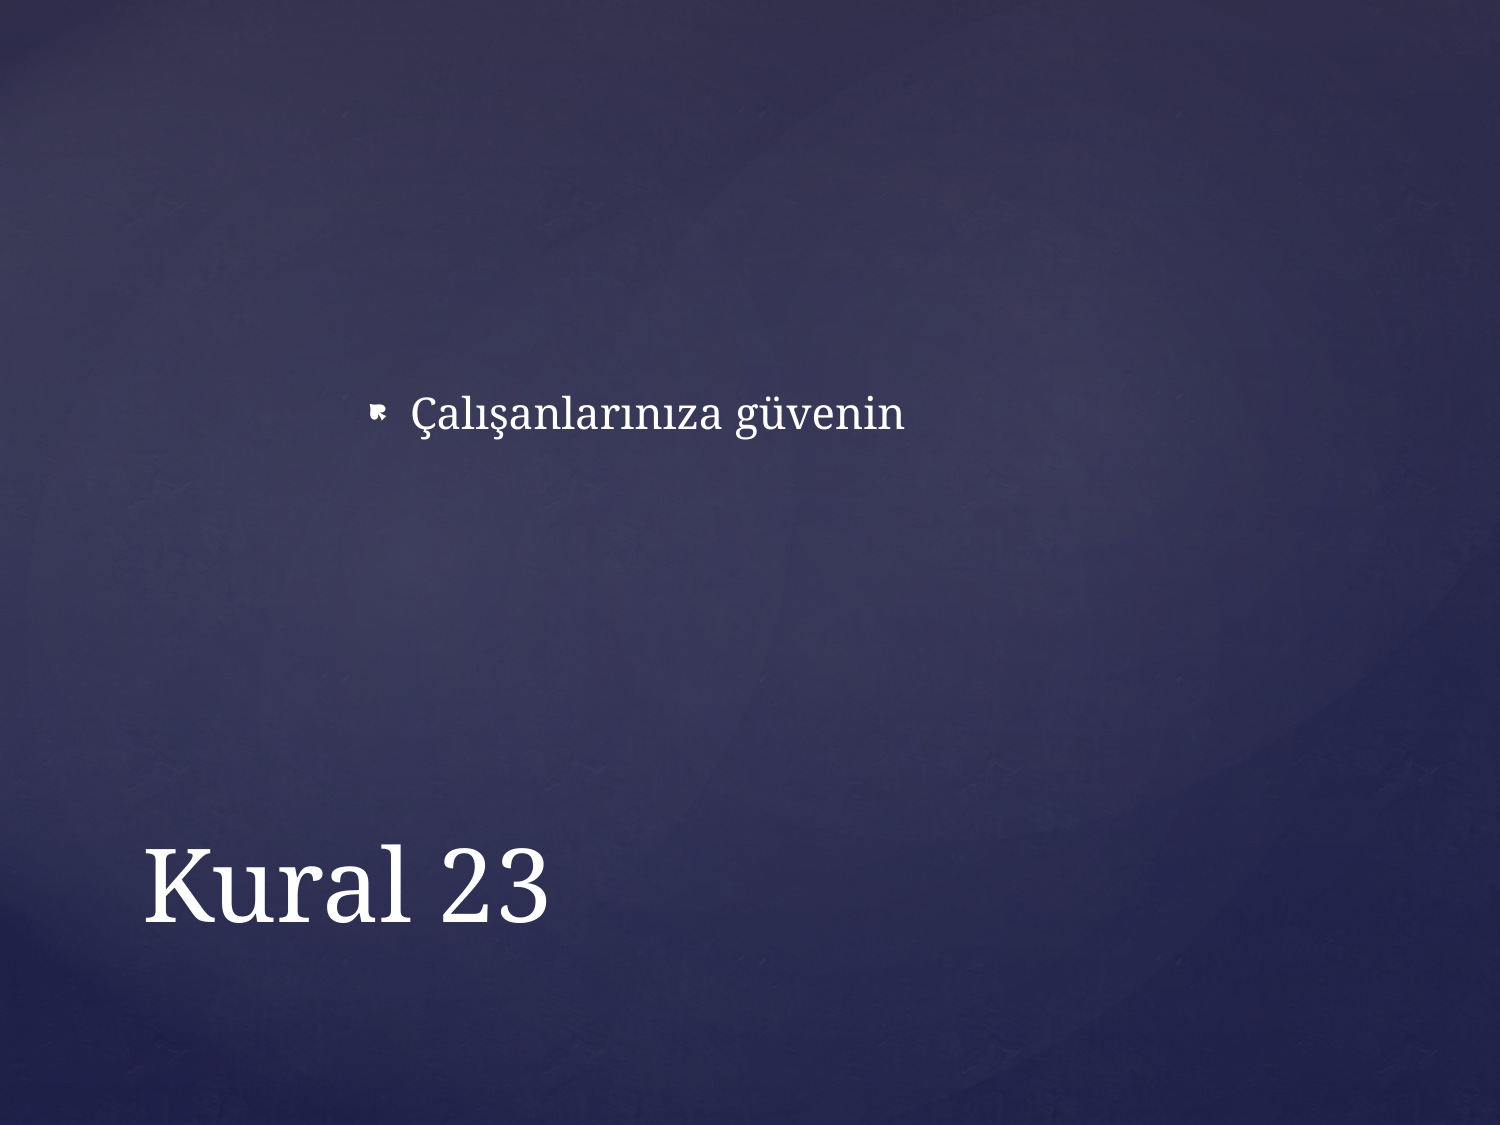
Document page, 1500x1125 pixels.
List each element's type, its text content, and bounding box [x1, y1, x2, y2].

title Kural 23 [127, 800, 1365, 950]
list Çalışanlarınıza güvenin [350, 112, 1350, 713]
